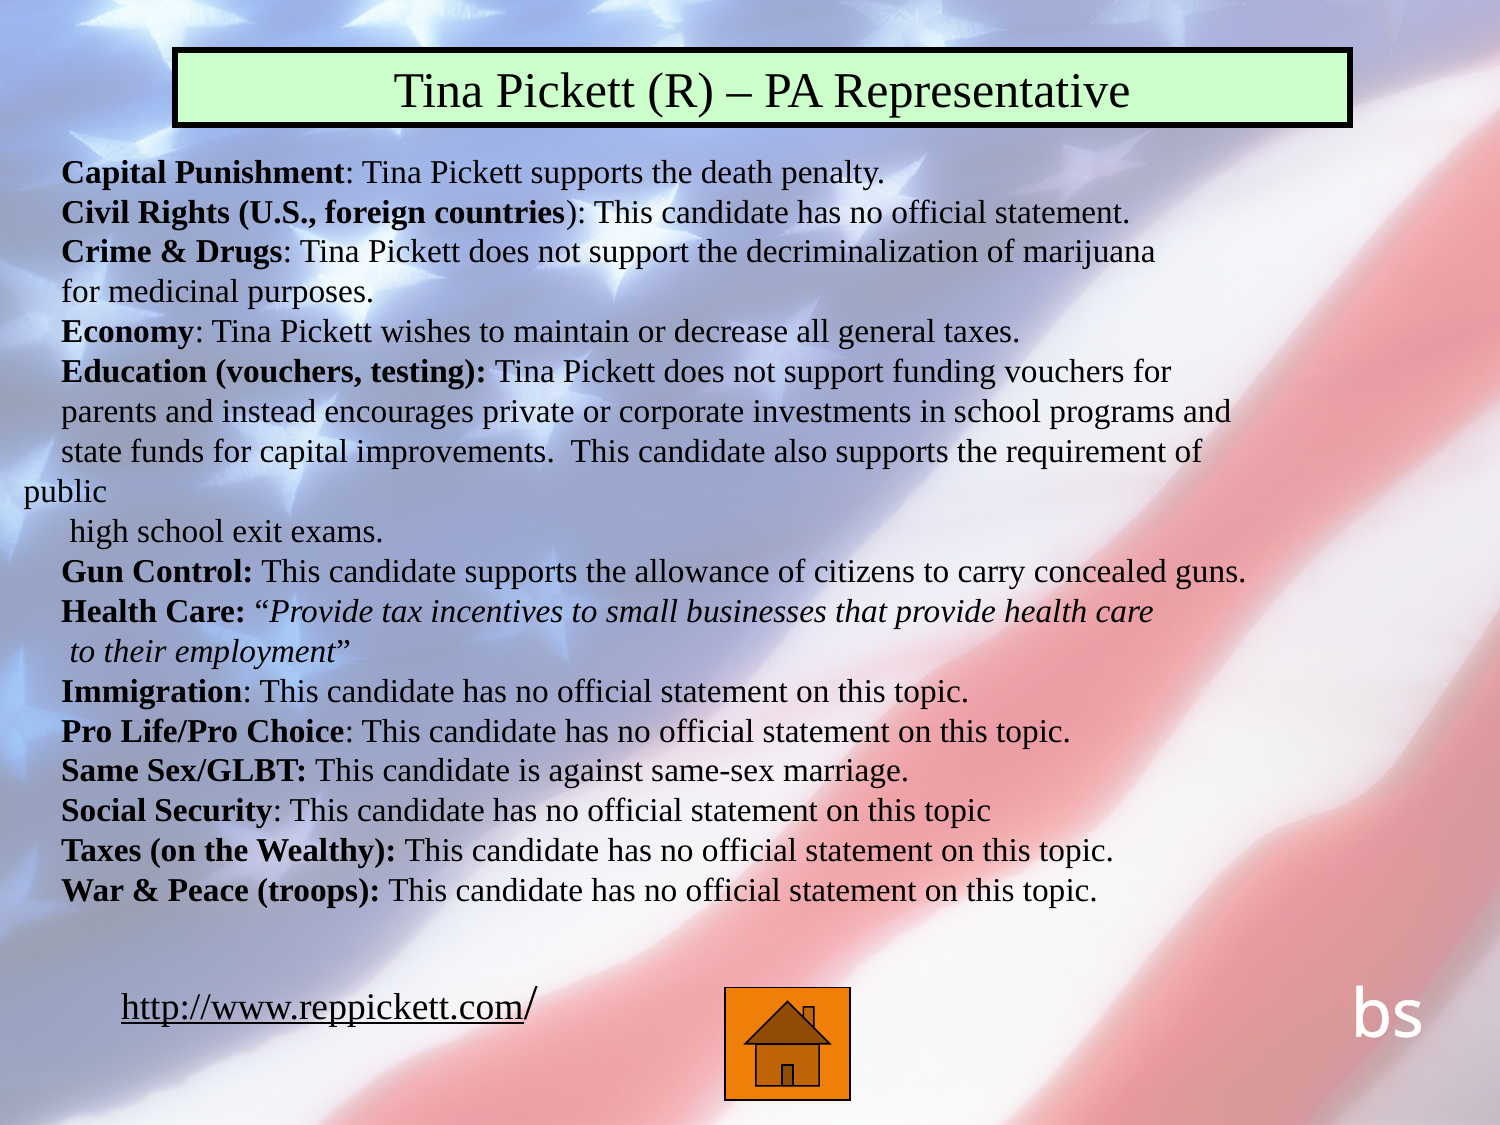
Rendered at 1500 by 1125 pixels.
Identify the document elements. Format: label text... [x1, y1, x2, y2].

subtitle bs [1275, 962, 1500, 1125]
text_box [725, 987, 851, 1101]
text_box Capital Punishment: Tina Pickett supports the death penalty. Civil Rights (U.S., foreign countries): This candidate has no official statement. Crime & Drugs: Tina Pickett does not support the decriminalization of marijuana for medicinal purposes. Economy: Tina Pickett wishes to maintain or decrease all general taxes. Education (vouchers, testing): Tina Pickett does not support funding vouchers for parents and instead encourages private or corporate investments in school programs and state funds for capital improvements. This candidate also supports the requirement of public high school exit exams. Gun Control: This candidate supports the allowance of citizens to carry concealed guns. Health Care: “Provide tax incentives to small businesses that provide health care to their employment” Immigration: This candidate has no official statement on this topic. Pro Life/Pro Choice: This candidate has no official statement on this topic. Same Sex/GLBT: This candidate is against same-sex marriage. Social Security: This candidate has no official statement on this topic Taxes (on the Wealthy): This candidate has no official statement on this topic. War & Peace (troops): This candidate has no official statement on this topic. [8, 162, 1274, 896]
text_box Tina Pickett (R) – PA Representative [174, 49, 1350, 125]
text_box http://www.reppickett.com/ [106, 962, 553, 1038]
